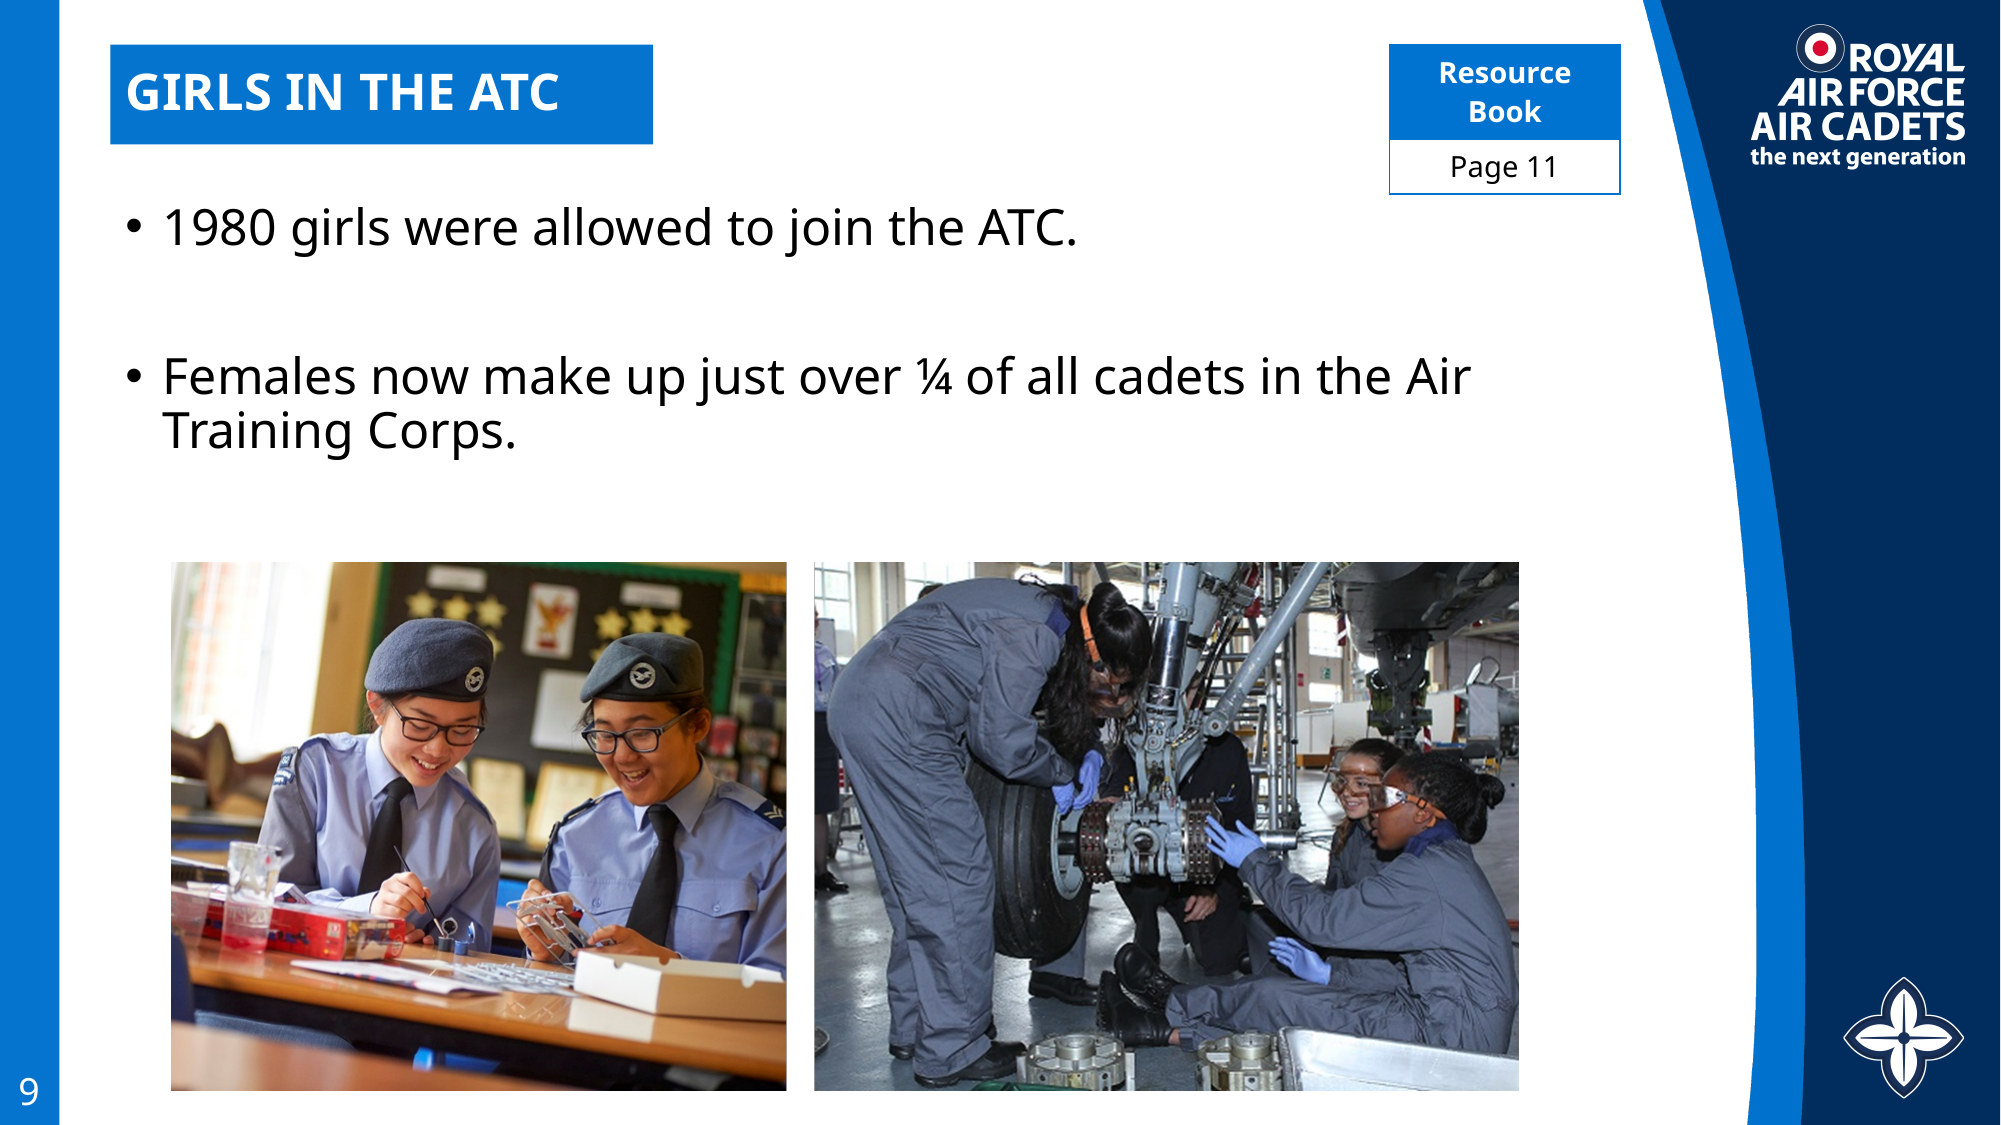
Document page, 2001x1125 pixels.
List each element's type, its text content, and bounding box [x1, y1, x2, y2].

picture [1614, 1, 2001, 1124]
title GIRLS IN THE ATC [110, 44, 654, 145]
table_cell Page 11 [1390, 140, 1619, 193]
list 1980 girls were allowed to join the ATC. Females now make up just over ¼ of all cadets in the Air Training Corps. [110, 194, 1621, 1081]
picture [171, 562, 1519, 1091]
table_header Resource Book [1390, 45, 1619, 138]
